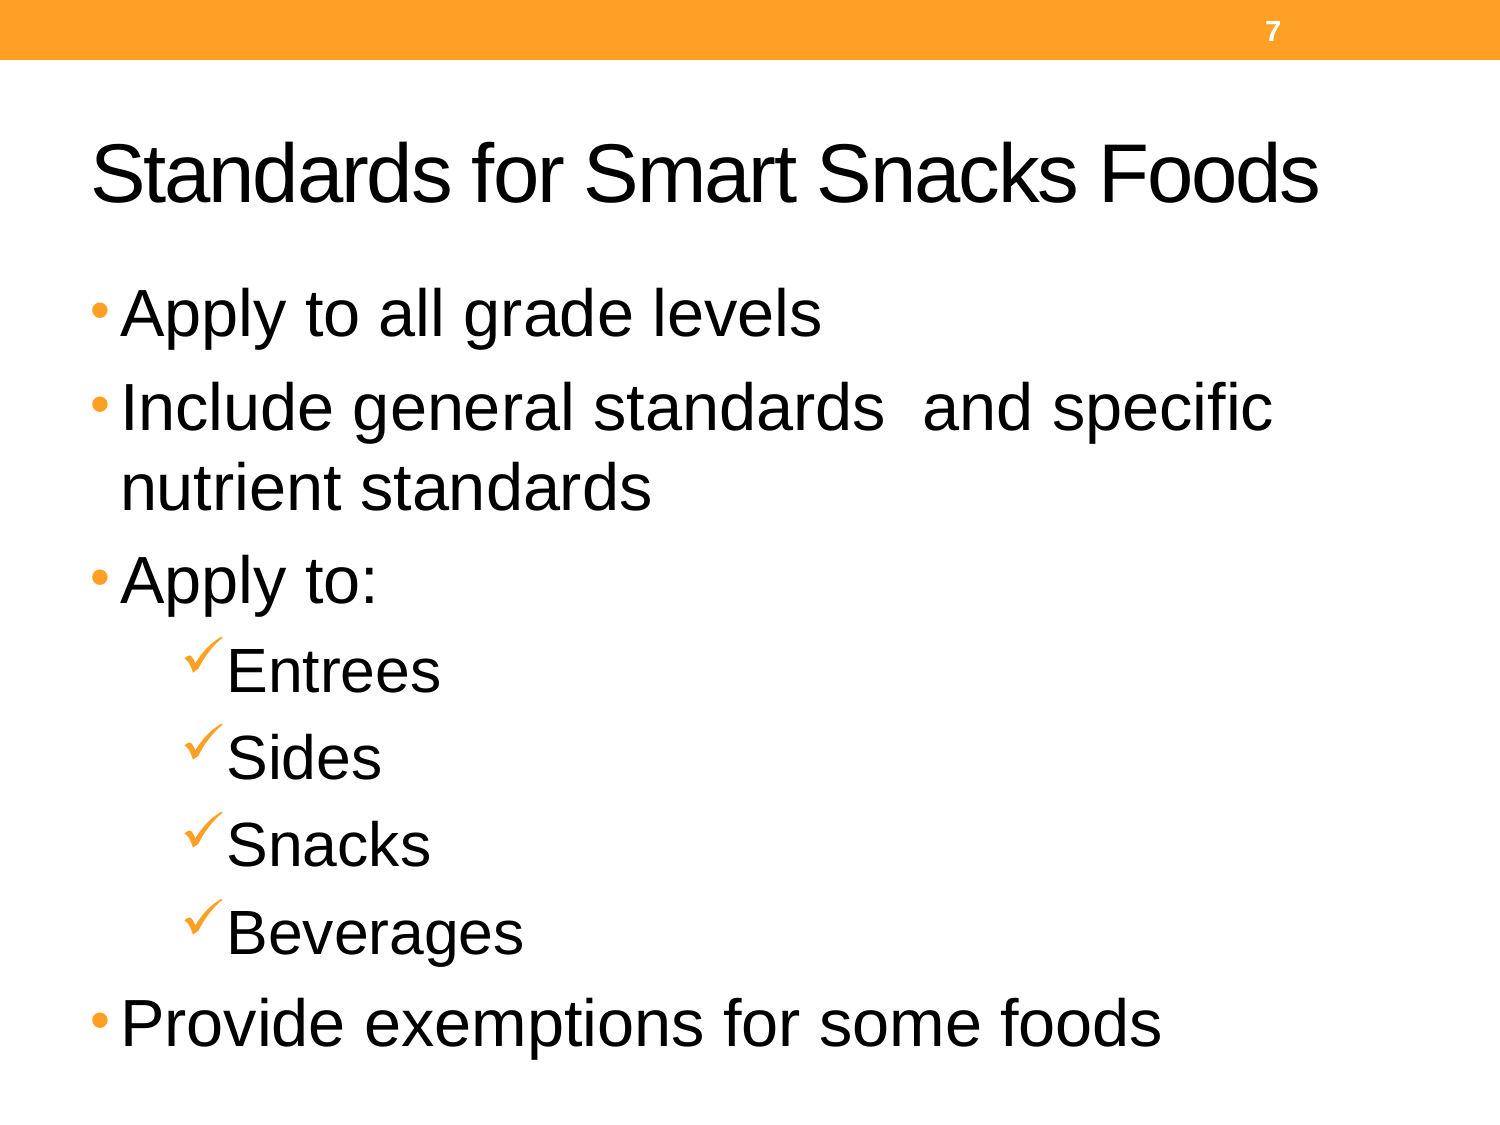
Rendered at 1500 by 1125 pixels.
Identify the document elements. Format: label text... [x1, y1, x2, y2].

slide_number 7 [1250, 3, 1425, 57]
list Apply to all grade levels Include general standards and specific nutrient standards Apply to: Entrees Sides Snacks Beverages Provide exemptions for some foods [75, 262, 1425, 1088]
title Standards for Smart Snacks Foods [75, 87, 1425, 250]
